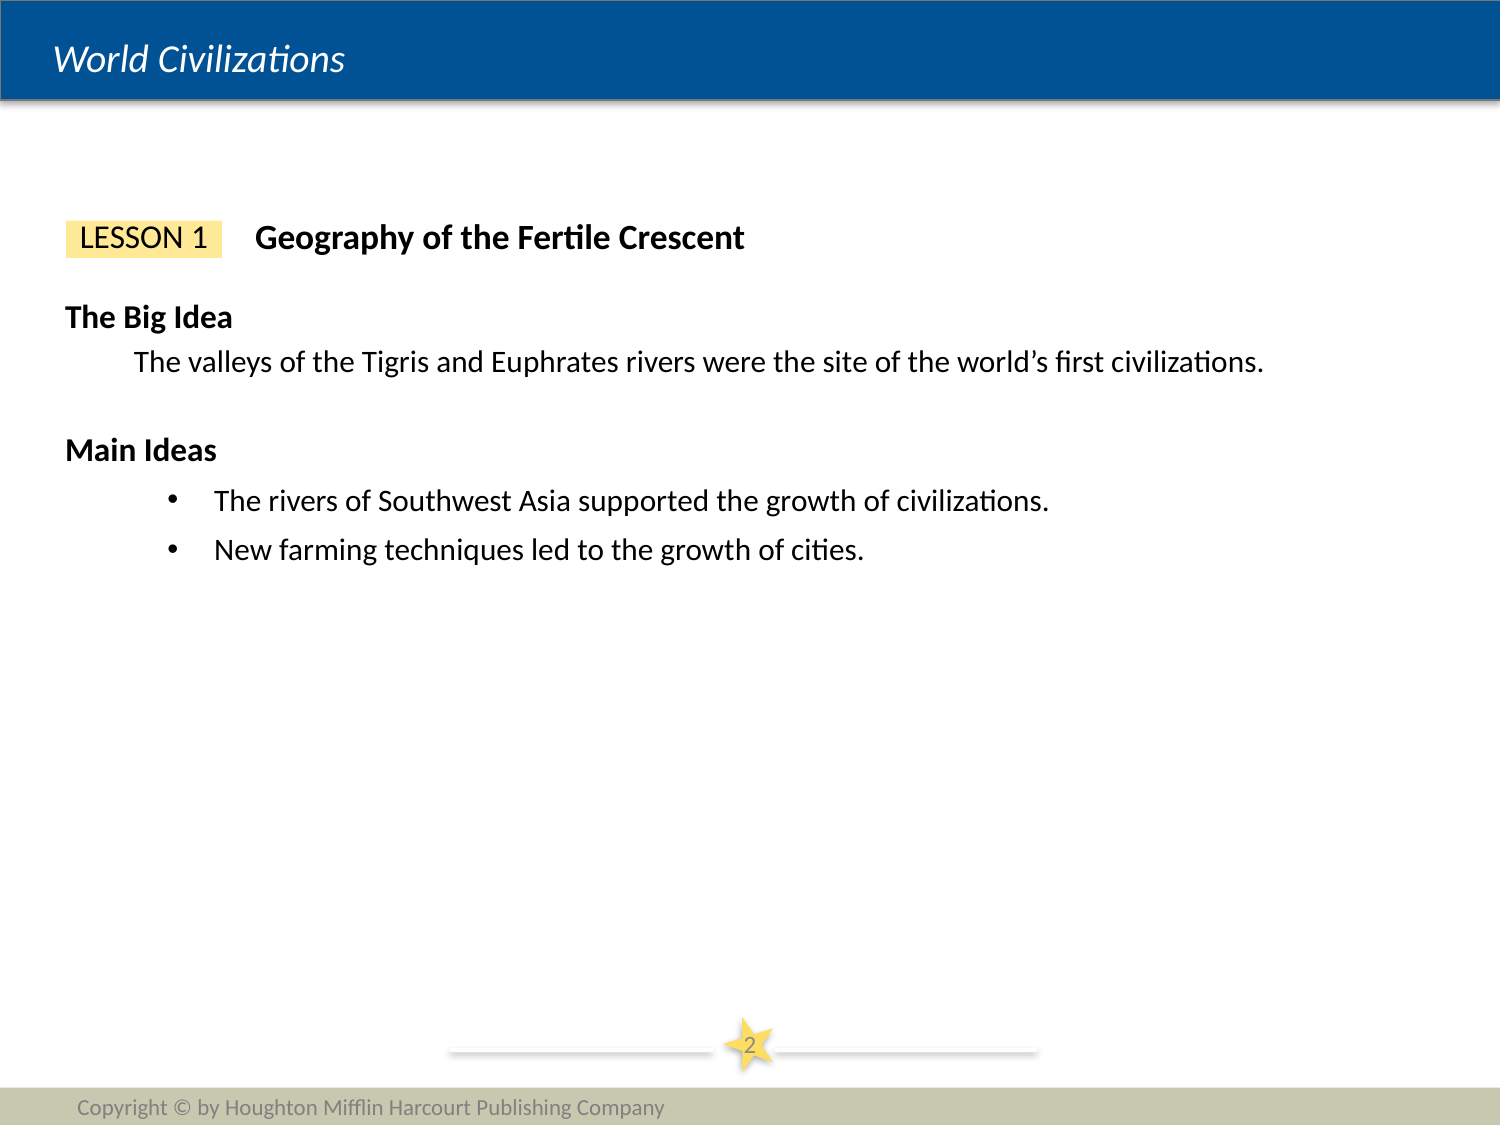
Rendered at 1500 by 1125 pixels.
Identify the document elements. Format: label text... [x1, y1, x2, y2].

list Geography of the Fertile Crescent [240, 206, 990, 272]
list The Big Idea The valleys of the Tigris and Euphrates rivers were the site of the world’s first civilizations. Main Ideas The rivers of Southwest Asia supported the growth of civilizations. New farming techniques led to the growth of cities. [50, 287, 1450, 988]
slide_number 2 [575, 1025, 925, 1063]
list LESSON 1 [66, 220, 222, 258]
footer Copyright © by Houghton Mifflin Harcourt Publishing Company [62, 1087, 975, 1125]
